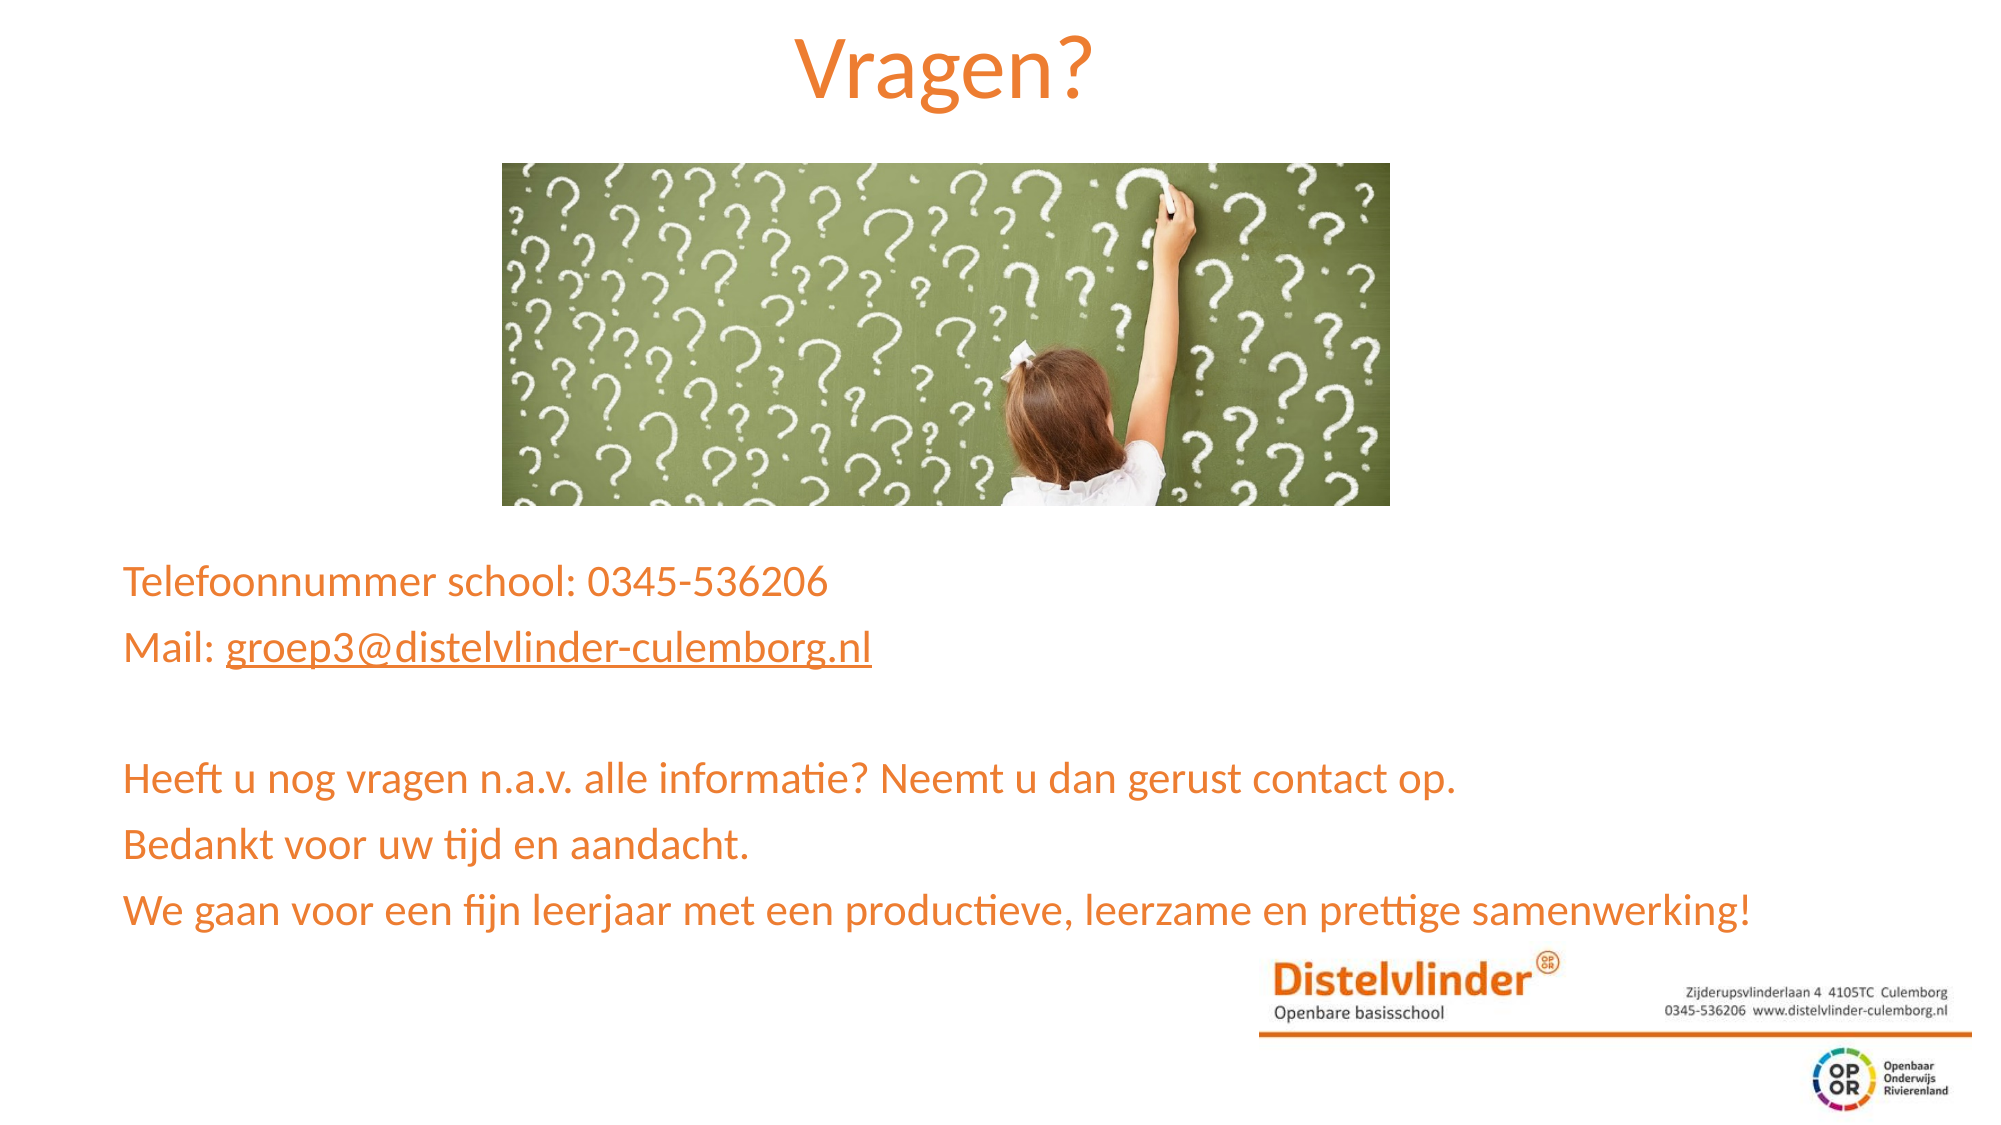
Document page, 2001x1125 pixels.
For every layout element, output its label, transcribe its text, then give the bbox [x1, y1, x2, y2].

text_box Vragen? [420, 0, 1472, 125]
list Telefoonnummer school: 0345-536206 Mail: groep3@distelvlinder-culemborg.nl Heeft u nog vragen n.a.v. alle informatie? Neemt u dan gerust contact op. Bedankt voor uw tijd en aandacht. We gaan voor een fijn leerjaar met een productieve, leerzame en prettige samenwerking! [108, 173, 1892, 952]
picture [502, 163, 1390, 506]
picture [1259, 941, 1973, 1125]
